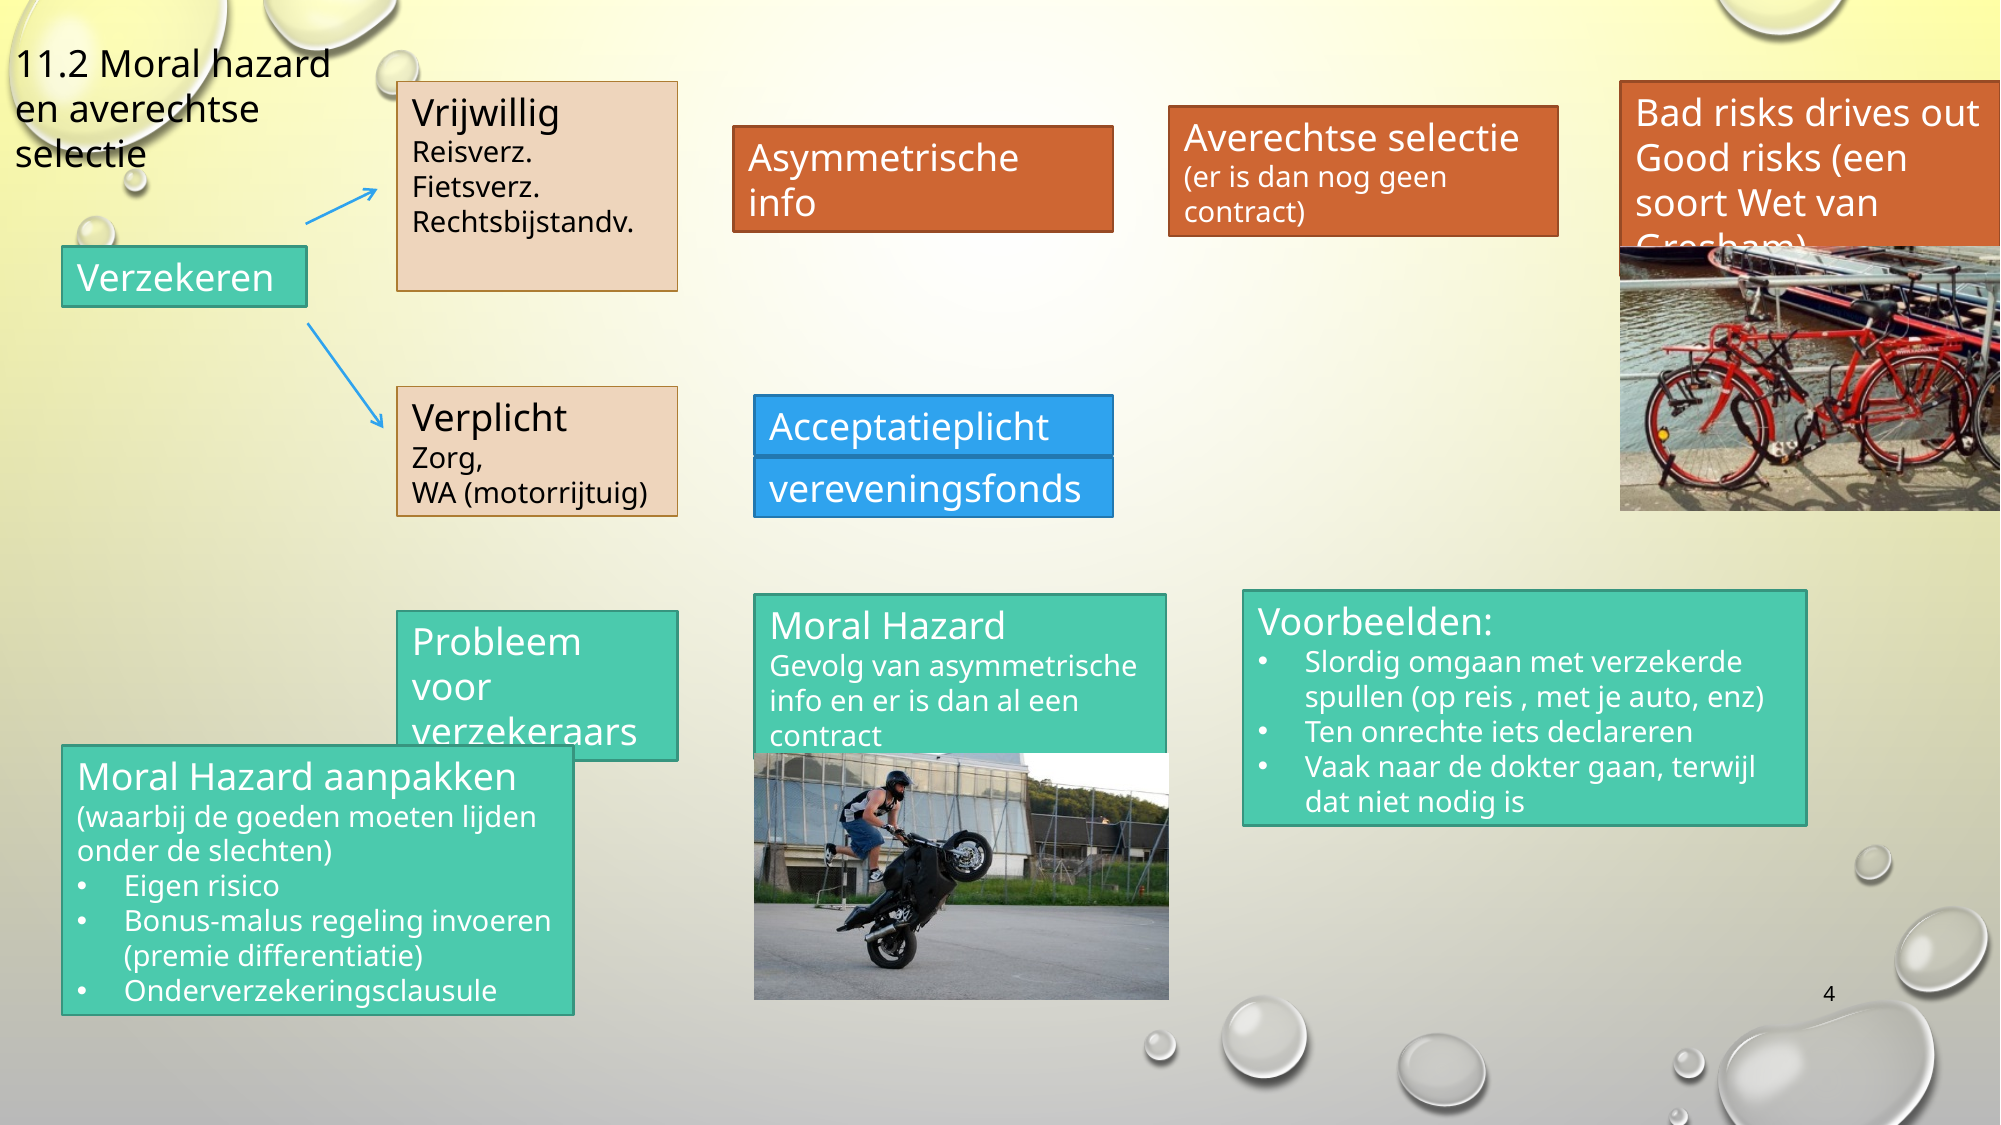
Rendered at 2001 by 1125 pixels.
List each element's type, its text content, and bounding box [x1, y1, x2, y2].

text_box Verplicht Zorg, WA (motorrijtuig) [396, 386, 678, 517]
picture [0, 0, 2000, 1125]
text_box Voorbeelden: Slordig omgaan met verzekerde spullen (op reis , met je auto, enz) Ten onrechte iets declareren Vaak naar de dokter gaan, terwijl dat niet nodig is [1242, 589, 1808, 827]
text_box 11.2 Moral hazard en averechtse selectie [0, 32, 378, 183]
text_box Bad risks drives out Good risks (een soort Wet van Gresham) [1619, 80, 2000, 246]
text_box Asymmetrische info [732, 125, 1114, 233]
text_box Acceptatieplicht [753, 394, 1114, 456]
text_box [307, 322, 384, 429]
text_box Moral Hazard aanpakken (waarbij de goeden moeten lijden onder de slechten) Eigen risico Bonus-malus regeling invoeren (premie differentiatie) Onderverzekeringsclausule [61, 744, 575, 1016]
slide_number 4 [1724, 965, 1851, 1025]
footer Economie Integraal (Hans Vermeulen) [149, 965, 1245, 1025]
text_box Verzekeren [61, 245, 308, 308]
text_box Averechtse selectie (er is dan nog geen contract) [1168, 105, 1559, 237]
text_box vereveningsfonds [753, 456, 1114, 518]
text_box Probleem voor verzekeraars [396, 610, 679, 762]
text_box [305, 188, 378, 225]
text_box Vrijwillig Reisverz. Fietsverz. Rechtsbijstandv. [396, 81, 678, 292]
text_box Moral Hazard Gevolg van asymmetrische info en er is dan al een contract [753, 593, 1167, 753]
